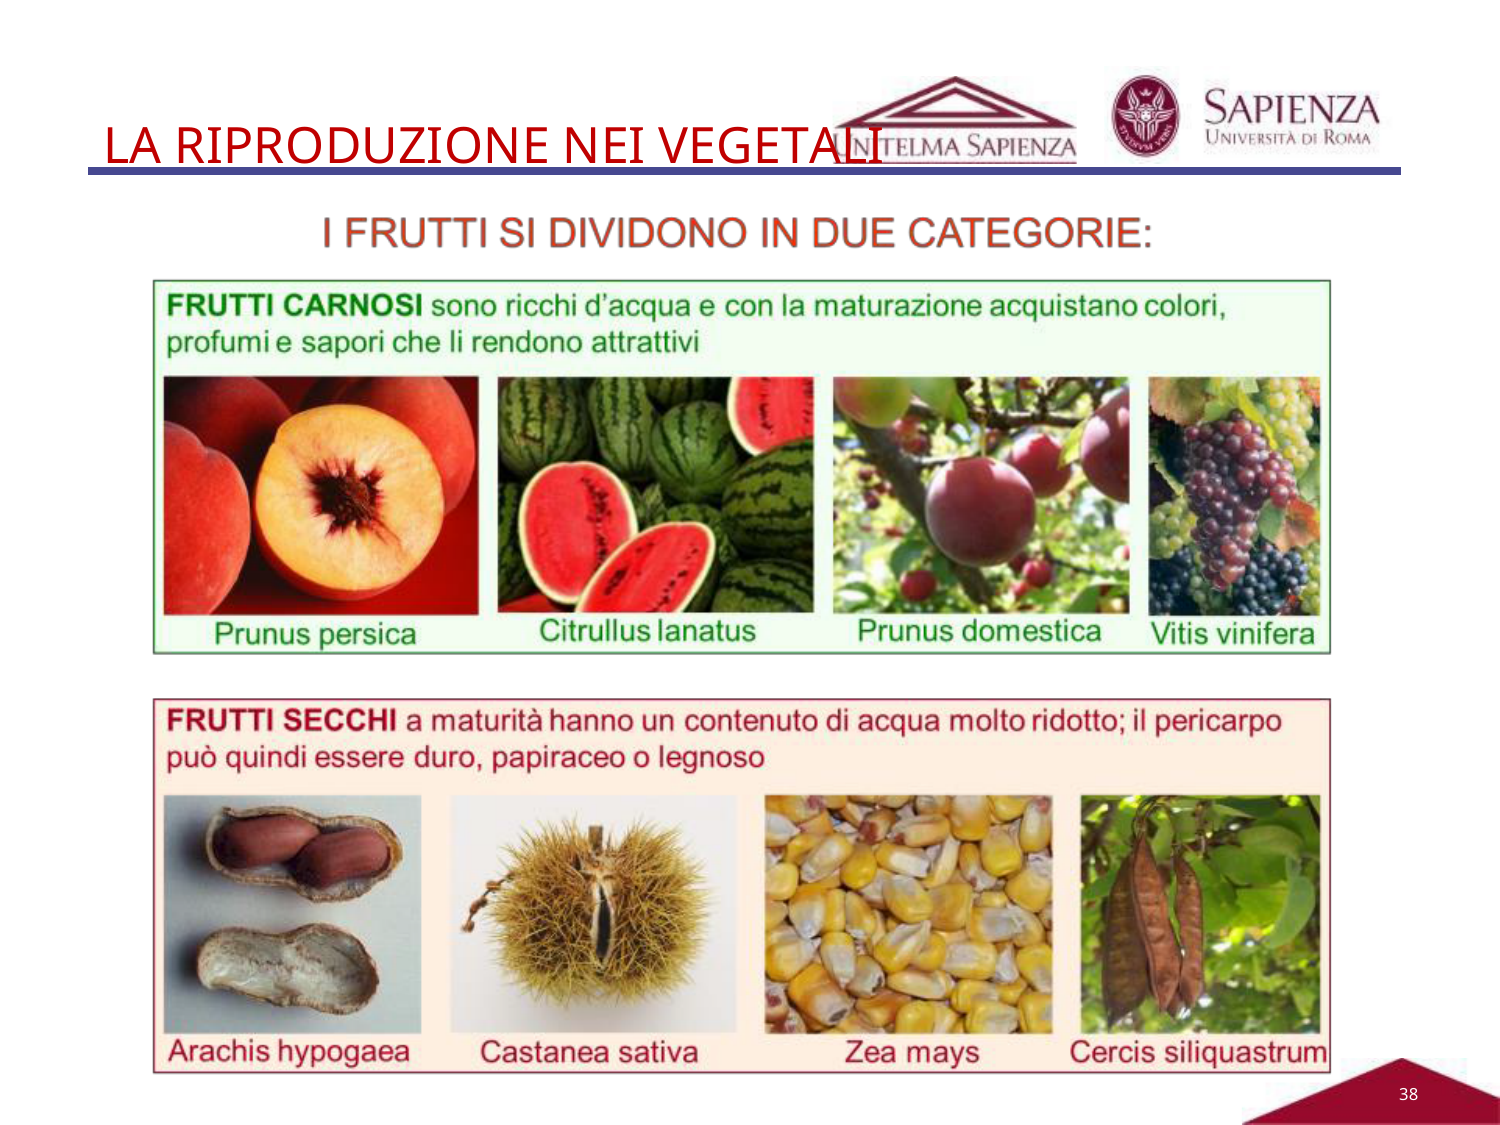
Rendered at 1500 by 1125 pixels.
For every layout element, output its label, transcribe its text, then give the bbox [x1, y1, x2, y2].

slide_number 38 [1394, 1083, 1422, 1125]
picture [1104, 66, 1414, 113]
picture [1241, 1058, 1500, 1125]
title LA RIPRODUZIONE NEI VEGETALI [86, 113, 1414, 302]
text_box [147, 302, 1353, 1089]
picture [832, 76, 1077, 113]
